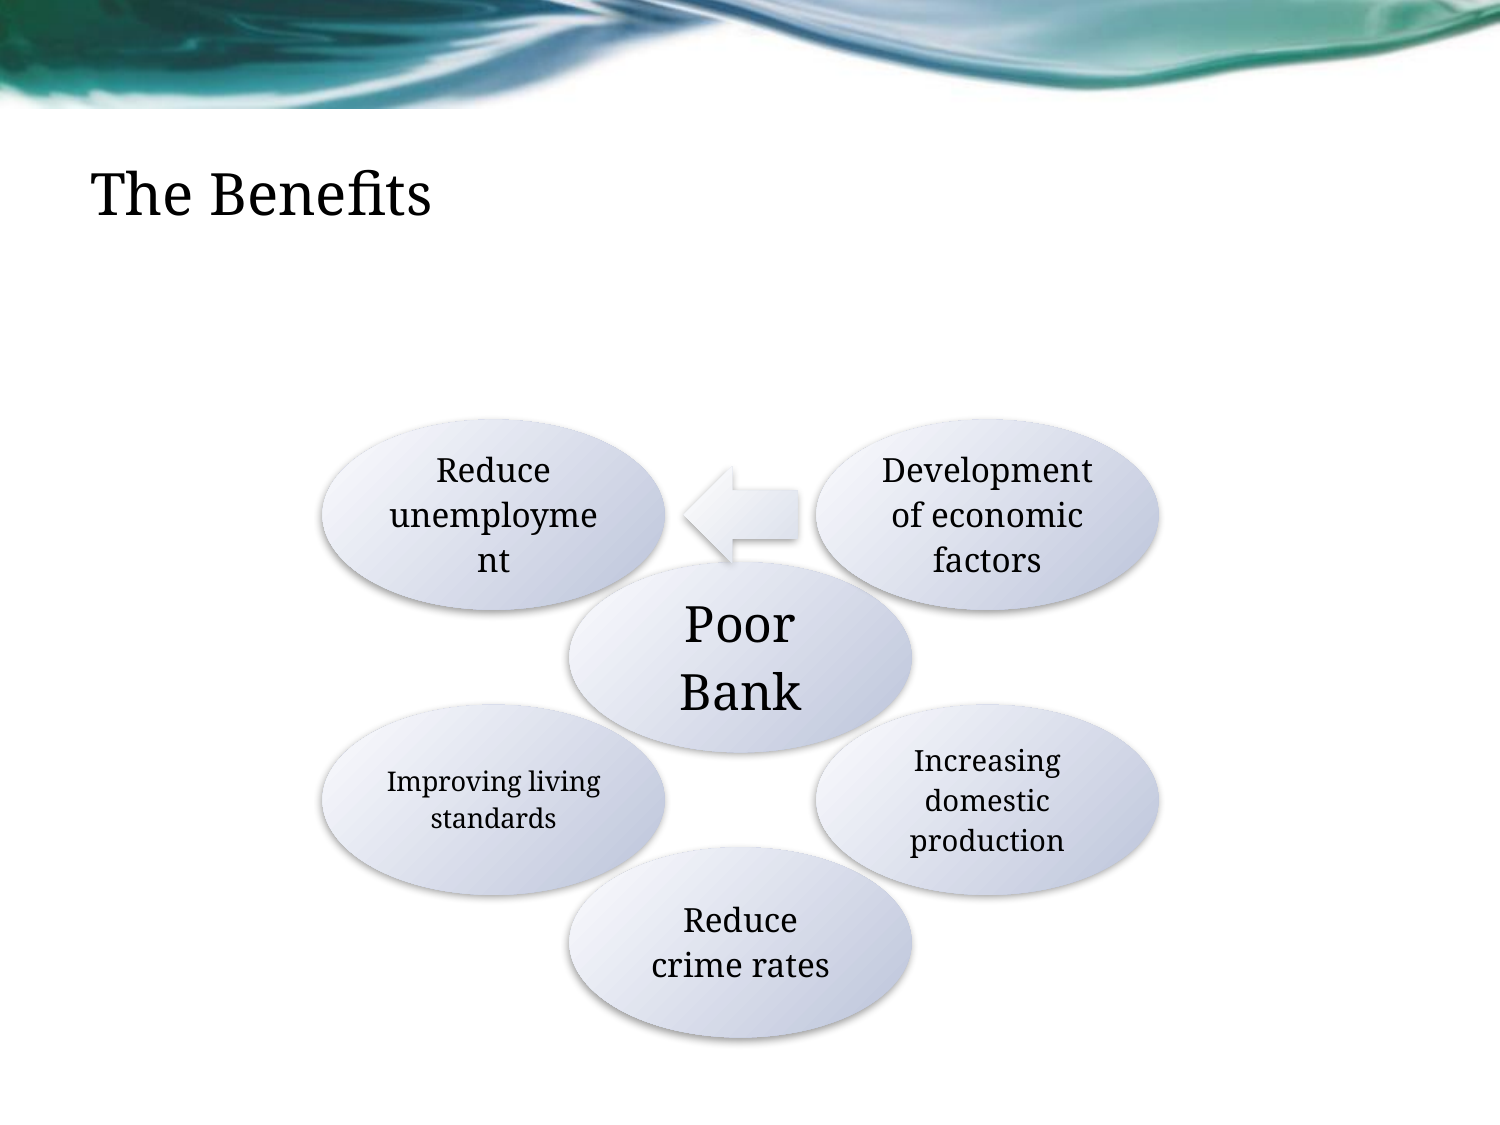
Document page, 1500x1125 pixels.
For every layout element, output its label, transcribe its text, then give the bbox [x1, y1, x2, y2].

picture [0, 0, 1500, 109]
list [55, 276, 1426, 1038]
title The Benefits [75, 149, 1425, 276]
